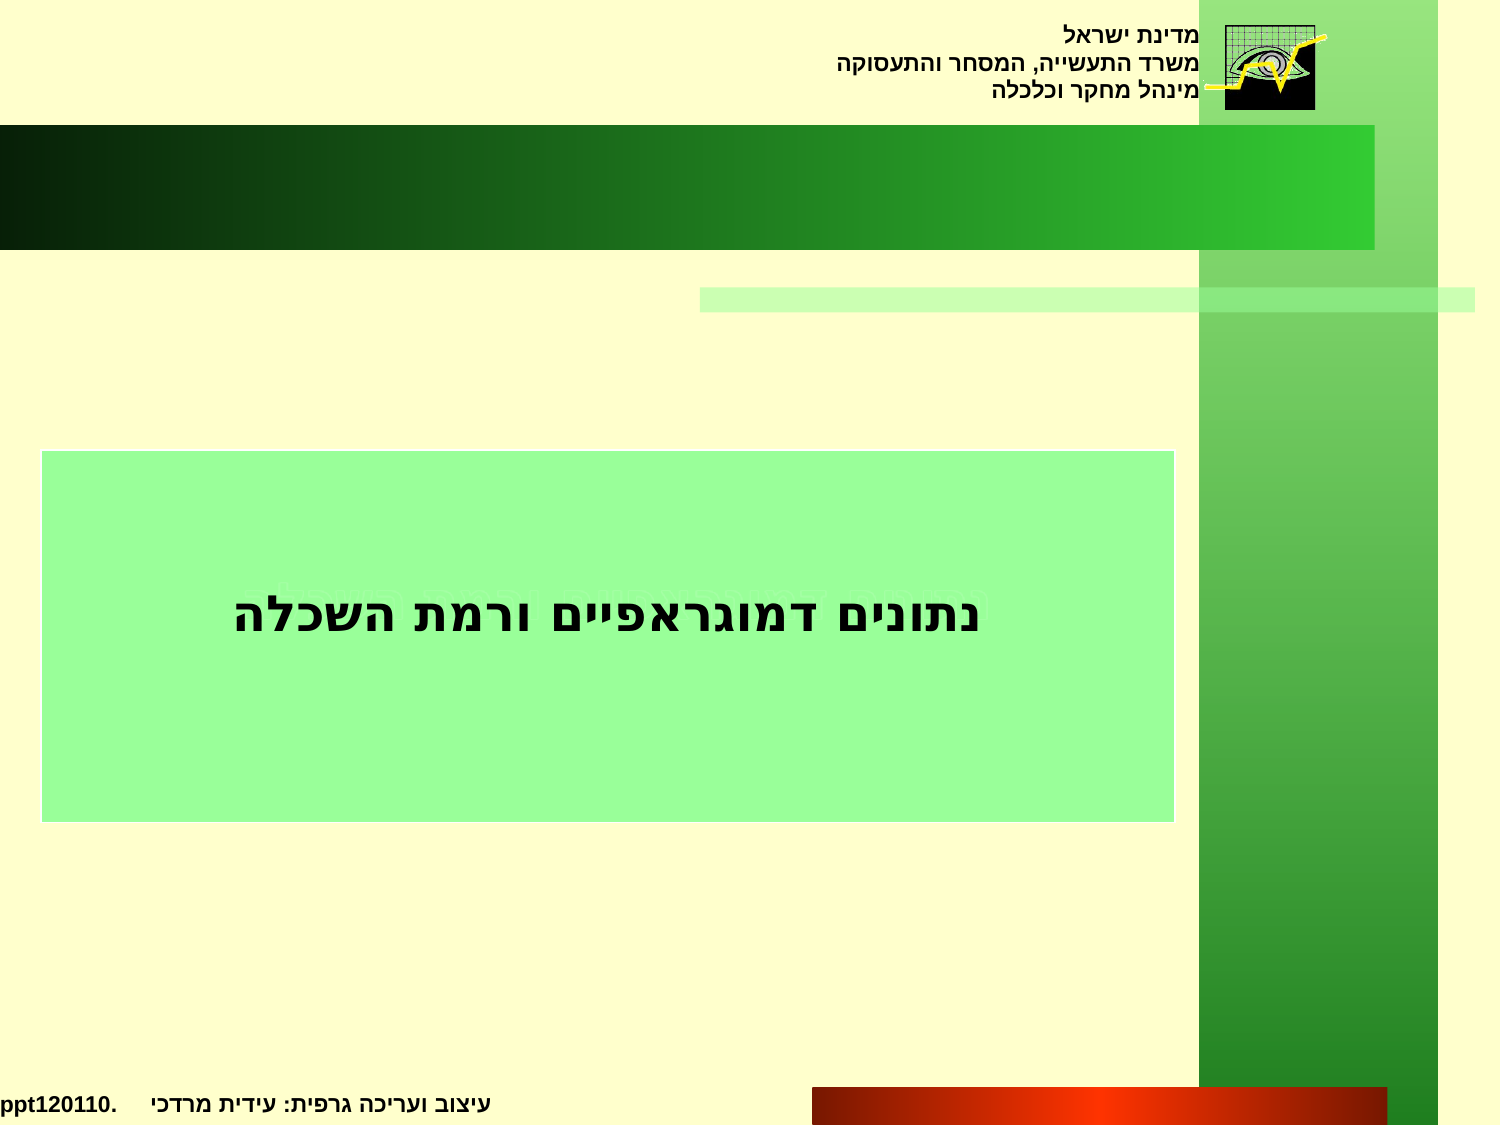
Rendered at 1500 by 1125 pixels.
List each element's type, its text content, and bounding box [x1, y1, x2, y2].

text_box [41, 450, 1176, 823]
table_header [229, 561, 1024, 635]
picture [1203, 25, 1328, 110]
text_box נתונים דמוגראפיים ורמת השכלה [217, 574, 1014, 649]
